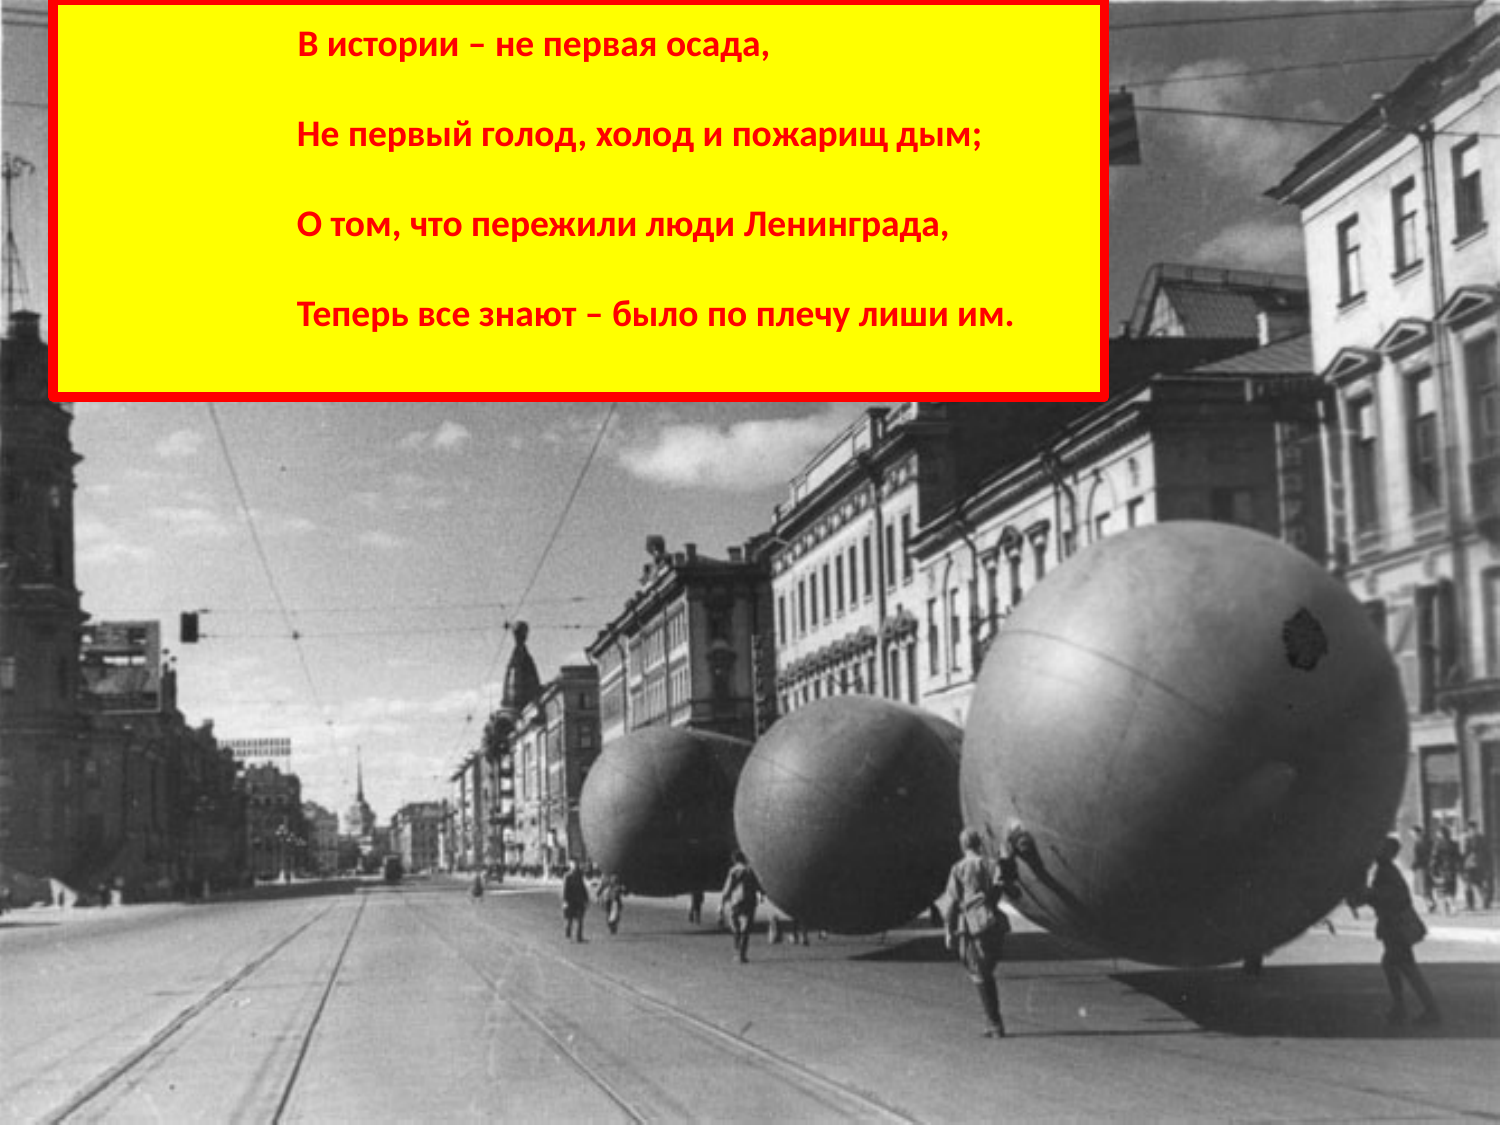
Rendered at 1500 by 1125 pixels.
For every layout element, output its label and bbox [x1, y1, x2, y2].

list [0, 0, 1500, 1125]
